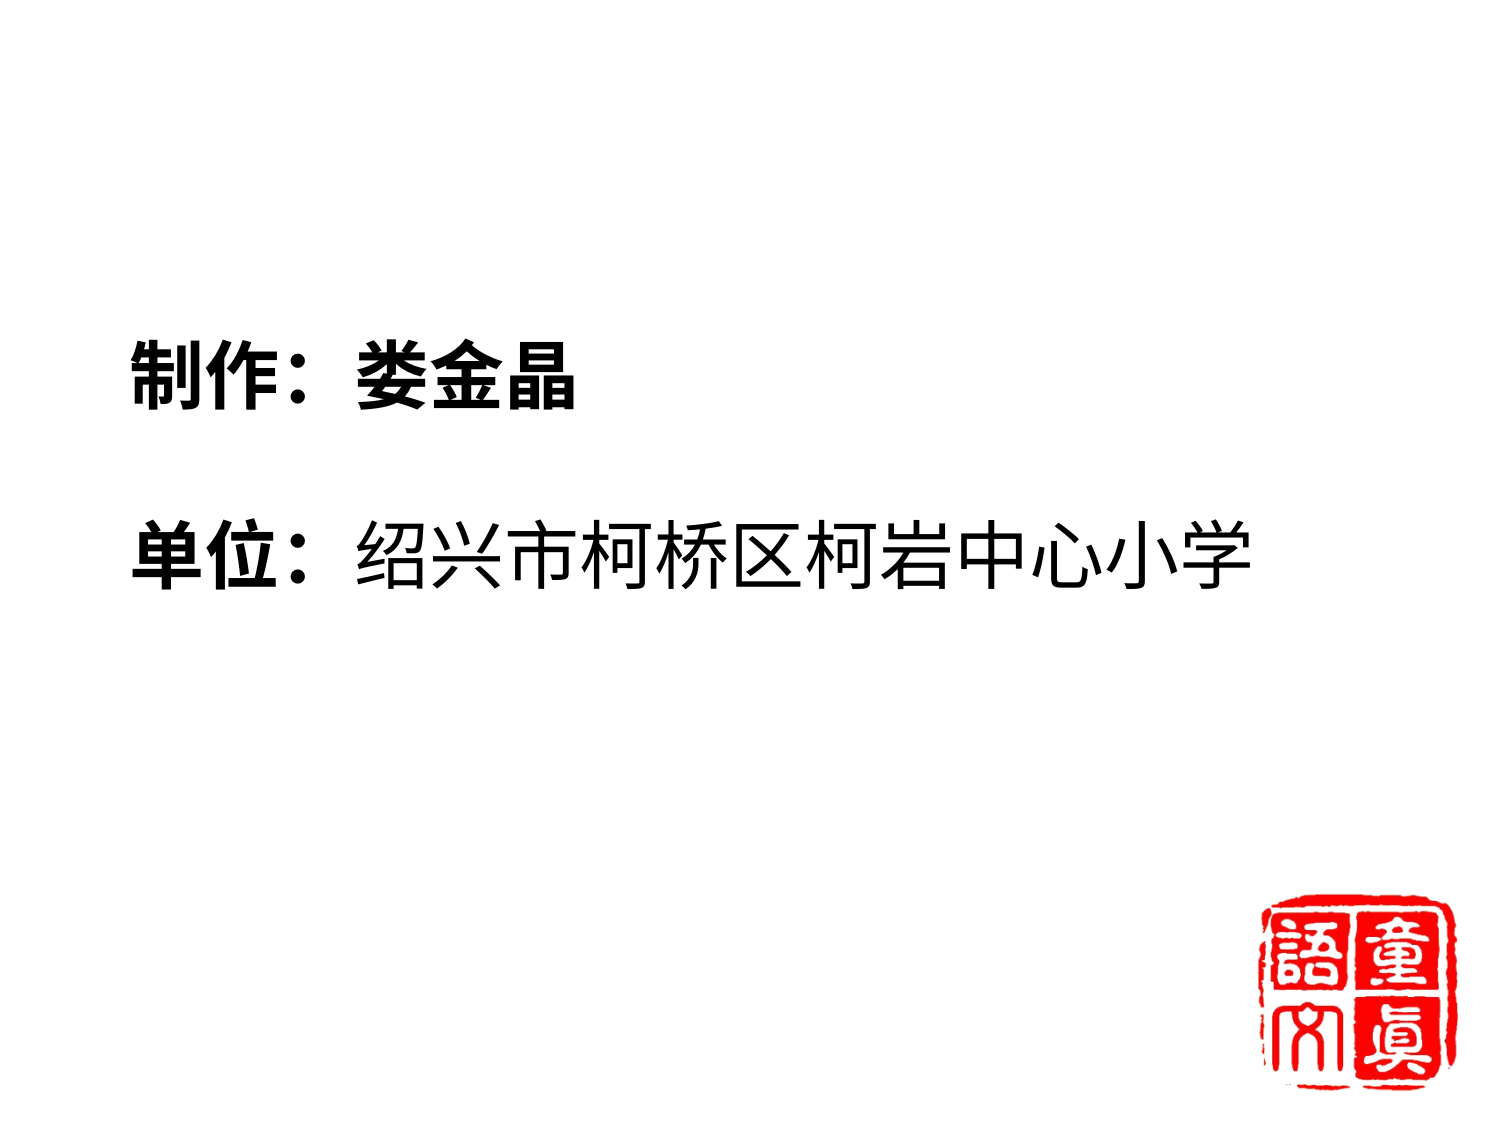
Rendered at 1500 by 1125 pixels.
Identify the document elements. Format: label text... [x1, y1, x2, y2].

picture [1257, 892, 1458, 1092]
text_box 制作：娄金晶 单位：绍兴市柯桥区柯岩中心小学 [64, 231, 1430, 607]
